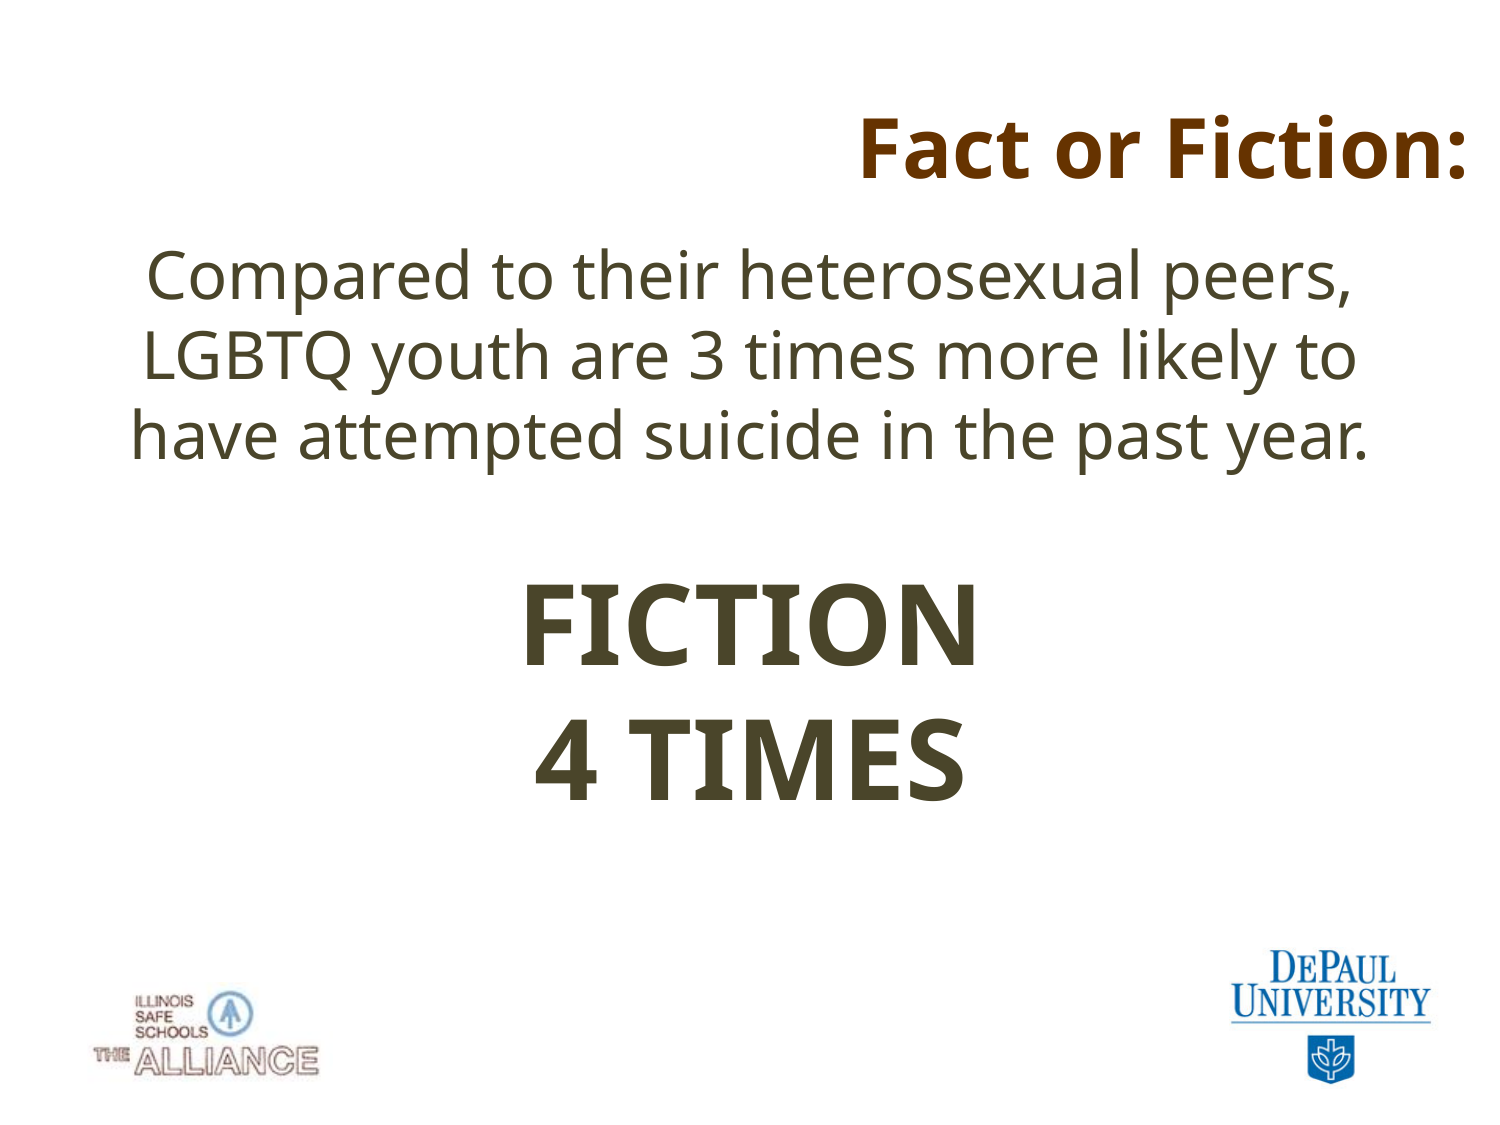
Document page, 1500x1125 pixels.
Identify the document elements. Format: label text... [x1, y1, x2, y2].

picture [1223, 943, 1440, 1089]
picture [87, 982, 334, 1089]
subtitle Compared to their heterosexual peers, LGBTQ youth are 3 times more likely to have attempted suicide in the past year. FICTION 4 TIMES [62, 224, 1440, 963]
title Fact or Fiction: [210, 24, 1486, 267]
